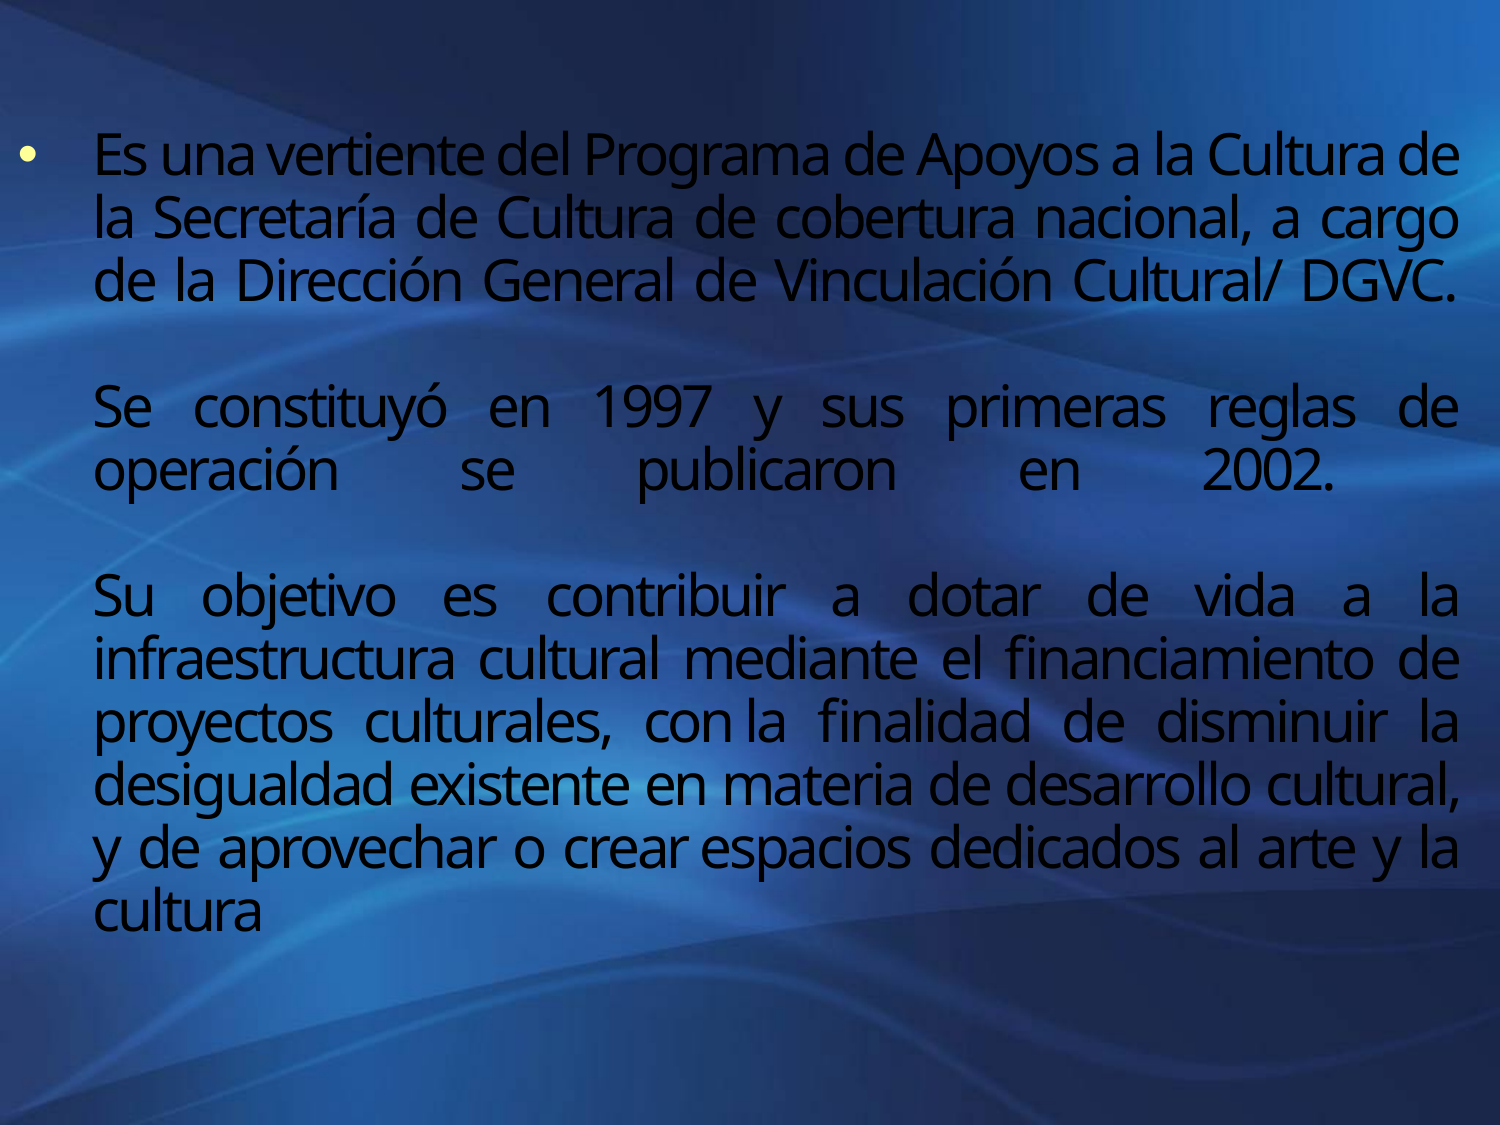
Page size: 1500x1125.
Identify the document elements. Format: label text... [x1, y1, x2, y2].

title Es una vertiente del Programa de Apoyos a la Cultura de la Secretaría de Cultura de cobertura nacional, a cargo de la Dirección General de Vinculación Cultural/ DGVC. Se constituyó en 1997 y sus primeras reglas de operación se publicaron en 2002. Su objetivo es contribuir a dotar de vida a la infraestructura cultural mediante el financiamiento de proyectos culturales, con la finalidad de disminuir la desigualdad existente en materia de desarrollo cultural, y de aprovechar o crear espacios dedicados al arte y la cultura [17, 125, 1459, 953]
picture [0, 0, 1500, 1125]
